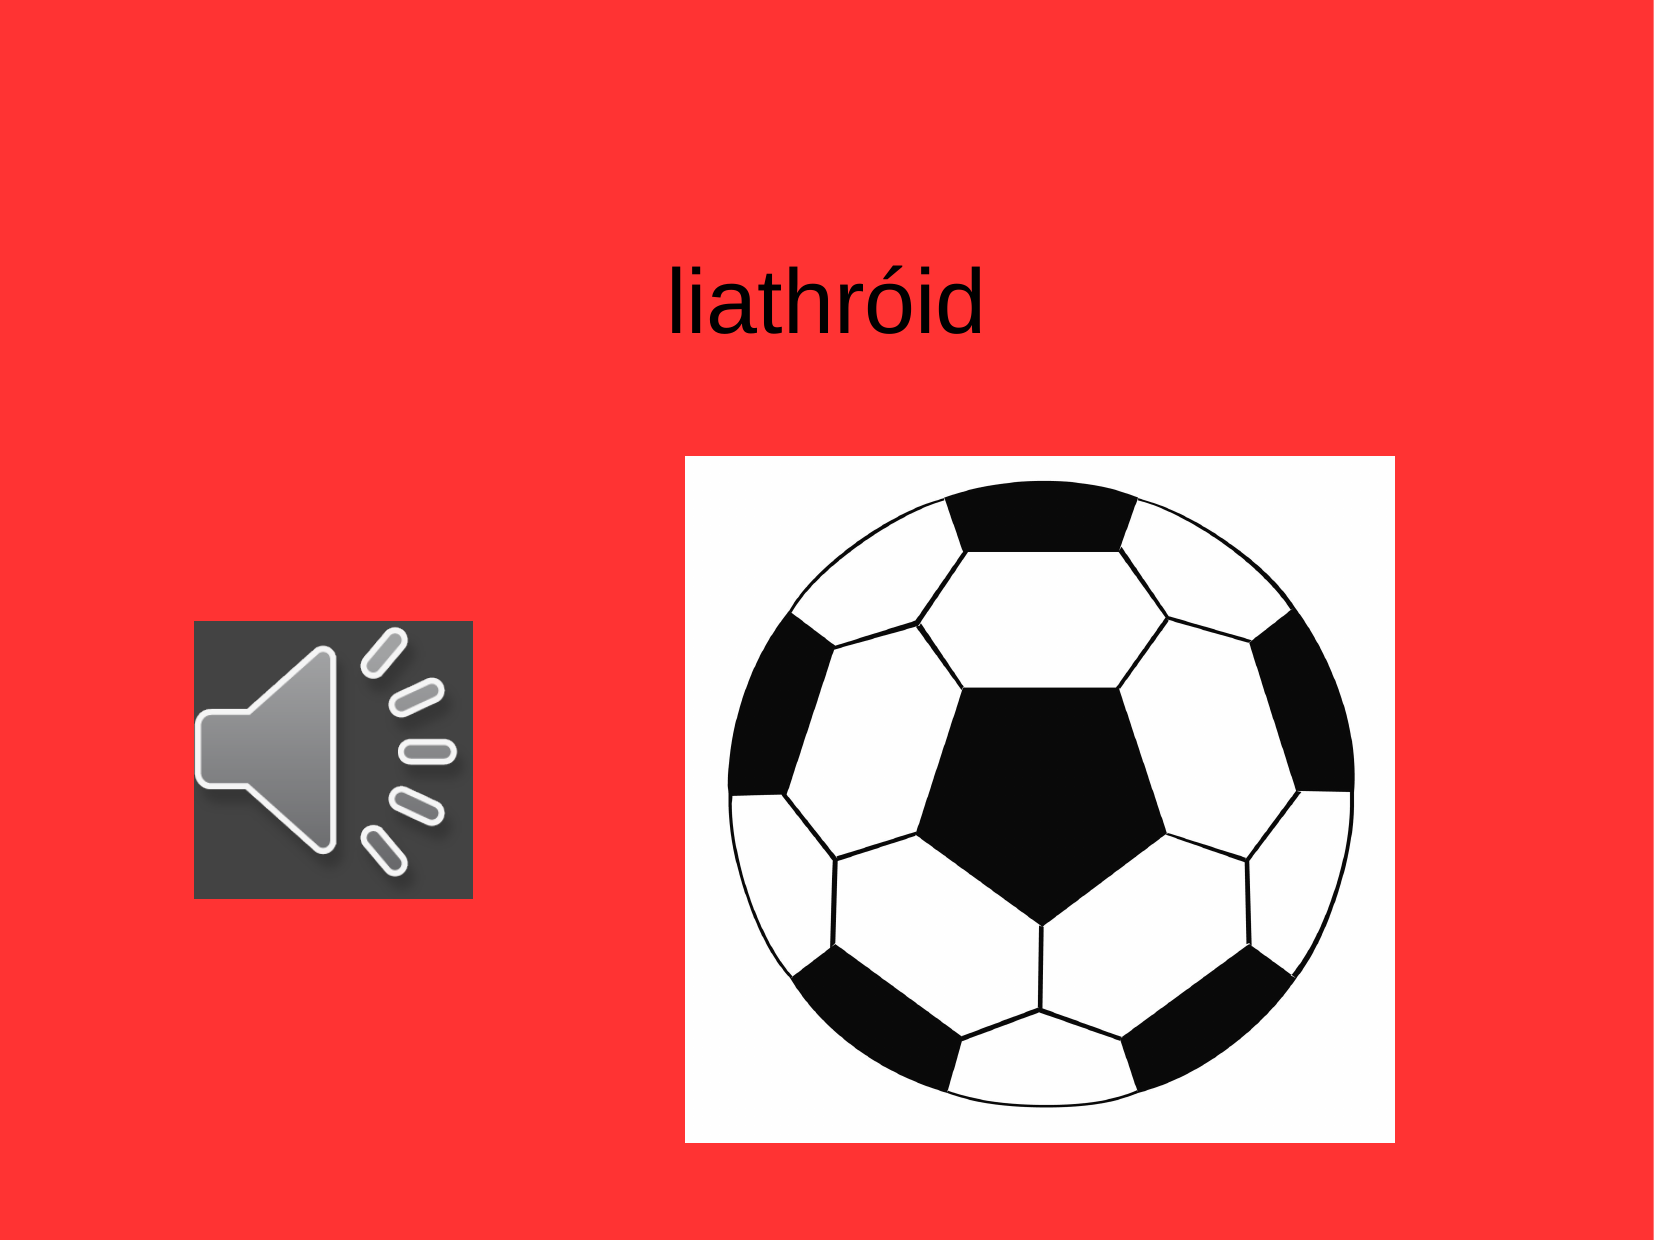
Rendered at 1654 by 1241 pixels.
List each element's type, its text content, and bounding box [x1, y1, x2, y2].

picture [684, 455, 1395, 1143]
list liathróid [82, 241, 1571, 1109]
picture [193, 619, 474, 901]
